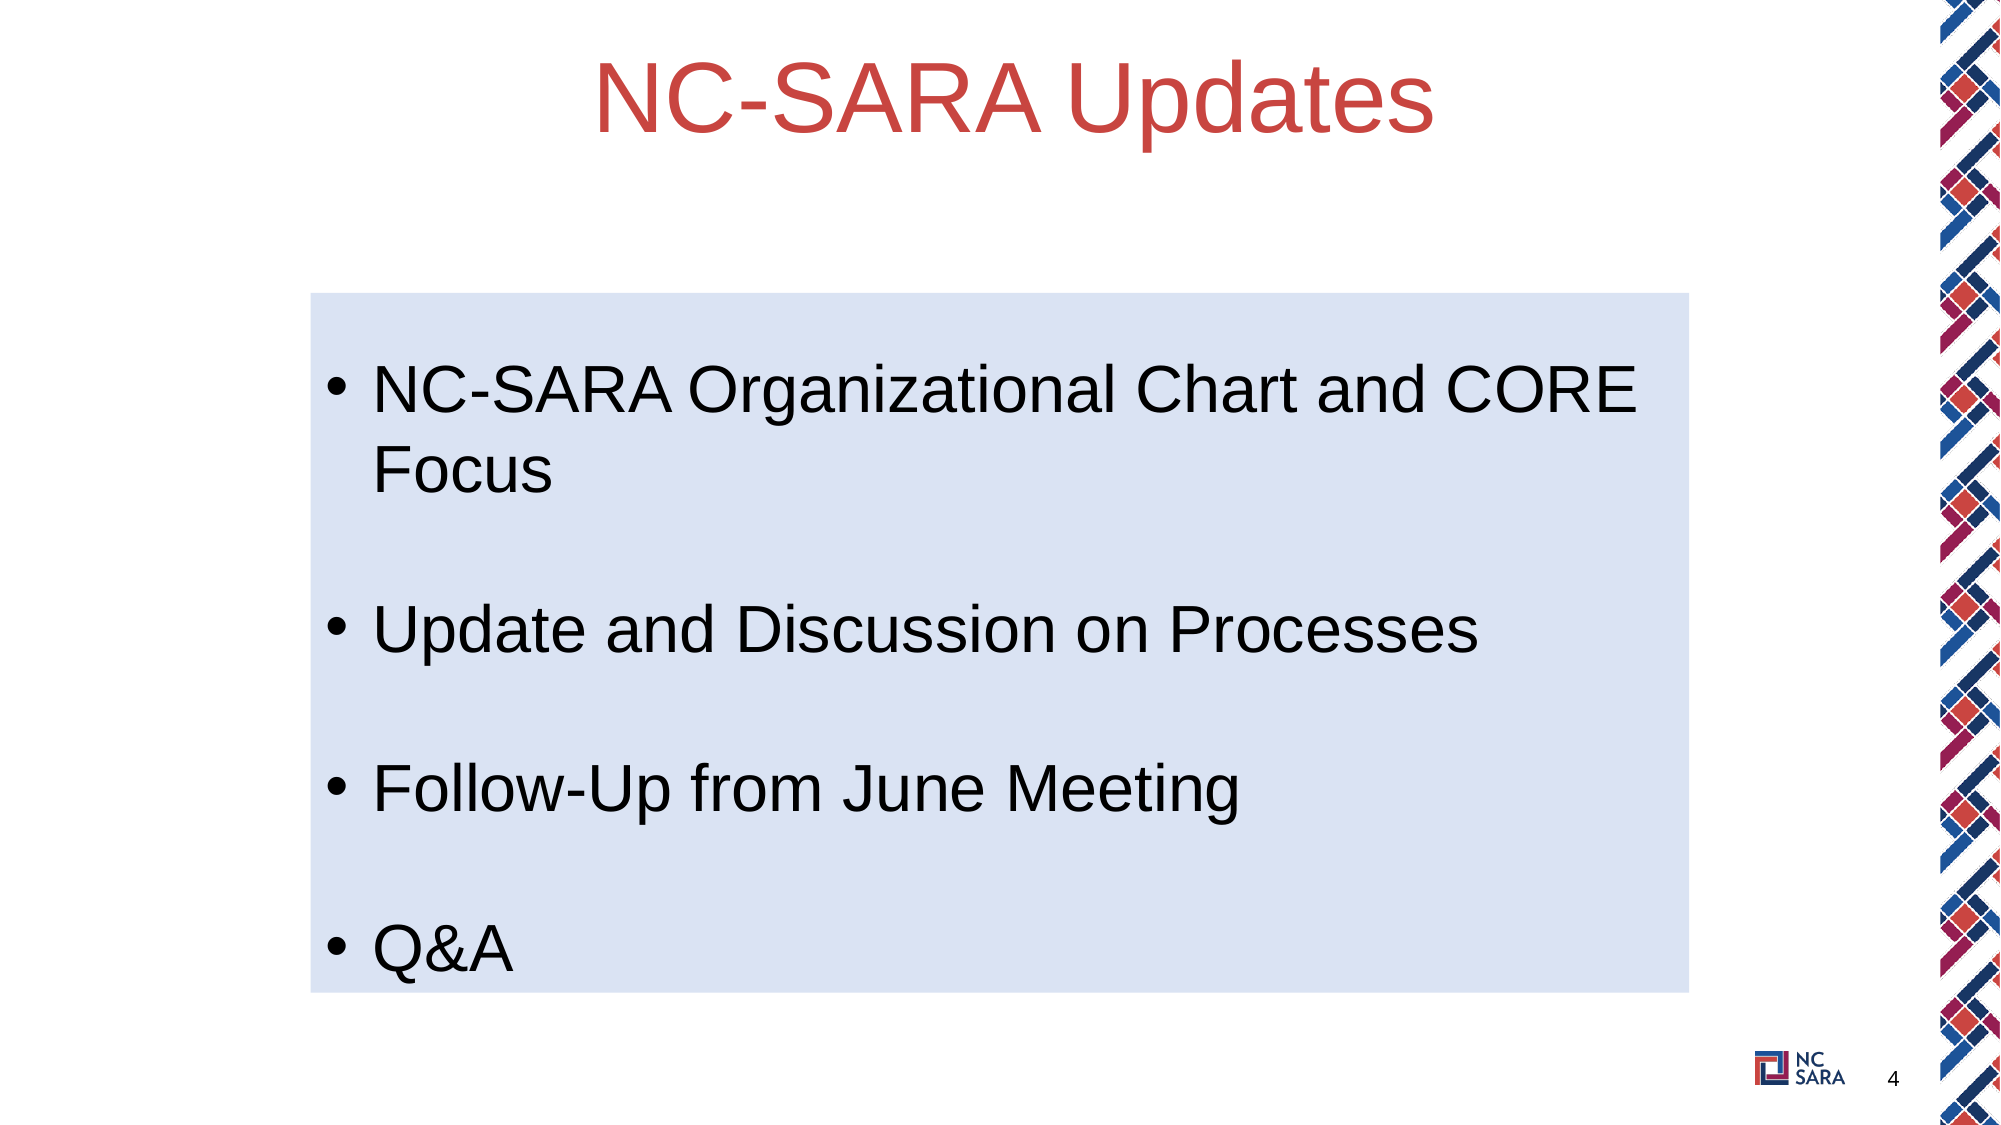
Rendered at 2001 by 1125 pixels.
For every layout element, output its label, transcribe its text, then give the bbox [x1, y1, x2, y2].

text_box NC-SARA Updates [202, 38, 1828, 225]
text_box NC-SARA Organizational Chart and CORE Focus Update and Discussion on Processes Follow-Up from June Meeting Q&A [310, 292, 1690, 993]
picture [1940, 0, 2001, 1125]
picture [1744, 1030, 1856, 1106]
